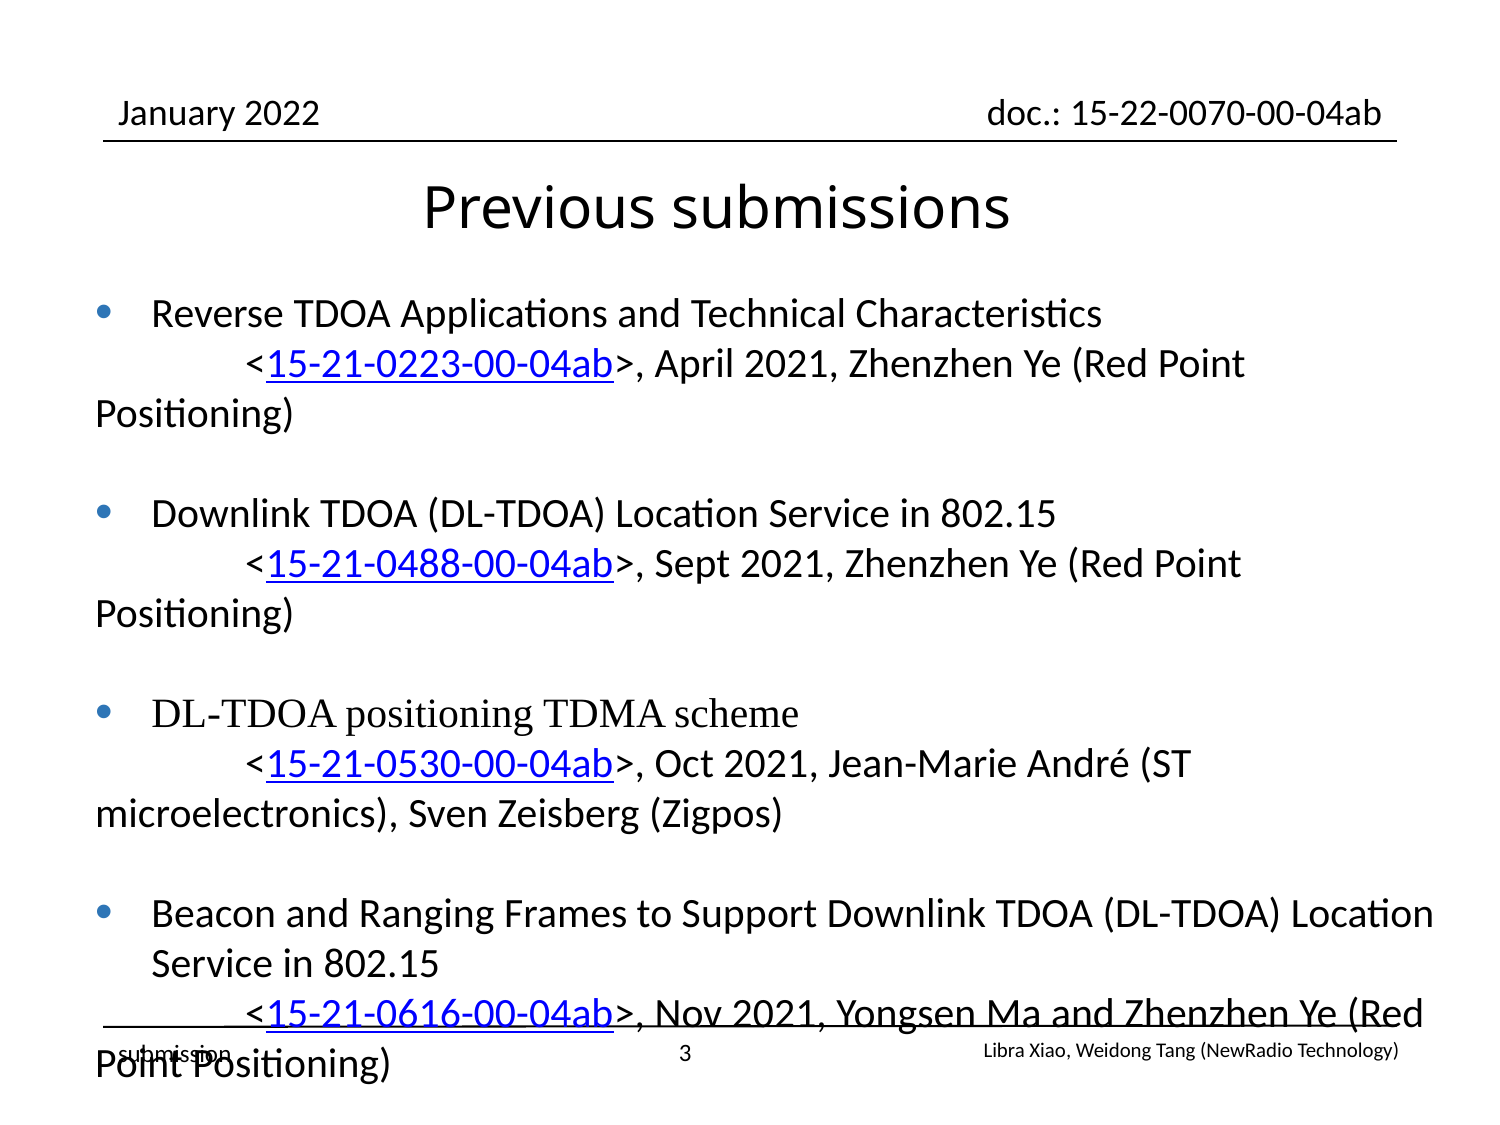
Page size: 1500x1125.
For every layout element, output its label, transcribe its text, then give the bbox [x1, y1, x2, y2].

text_box Previous submissions [110, 171, 1370, 295]
text_box Reverse TDOA Applications and Technical Characteristics <15-21-0223-00-04ab>, April 2021, Zhenzhen Ye (Red Point Positioning) Downlink TDOA (DL-TDOA) Location Service in 802.15 <15-21-0488-00-04ab>, Sept 2021, Zhenzhen Ye (Red Point Positioning) DL-TDOA positioning TDMA scheme <15-21-0530-00-04ab>, Oct 2021, Jean-Marie André (ST microelectronics), Sven Zeisberg (Zigpos) Beacon and Ranging Frames to Support Downlink TDOA (DL-TDOA) Location Service in 802.15 <15-21-0616-00-04ab>, Nov 2021, Yongsen Ma and Zhenzhen Ye (Red Point Positioning) [87, 278, 1443, 1094]
